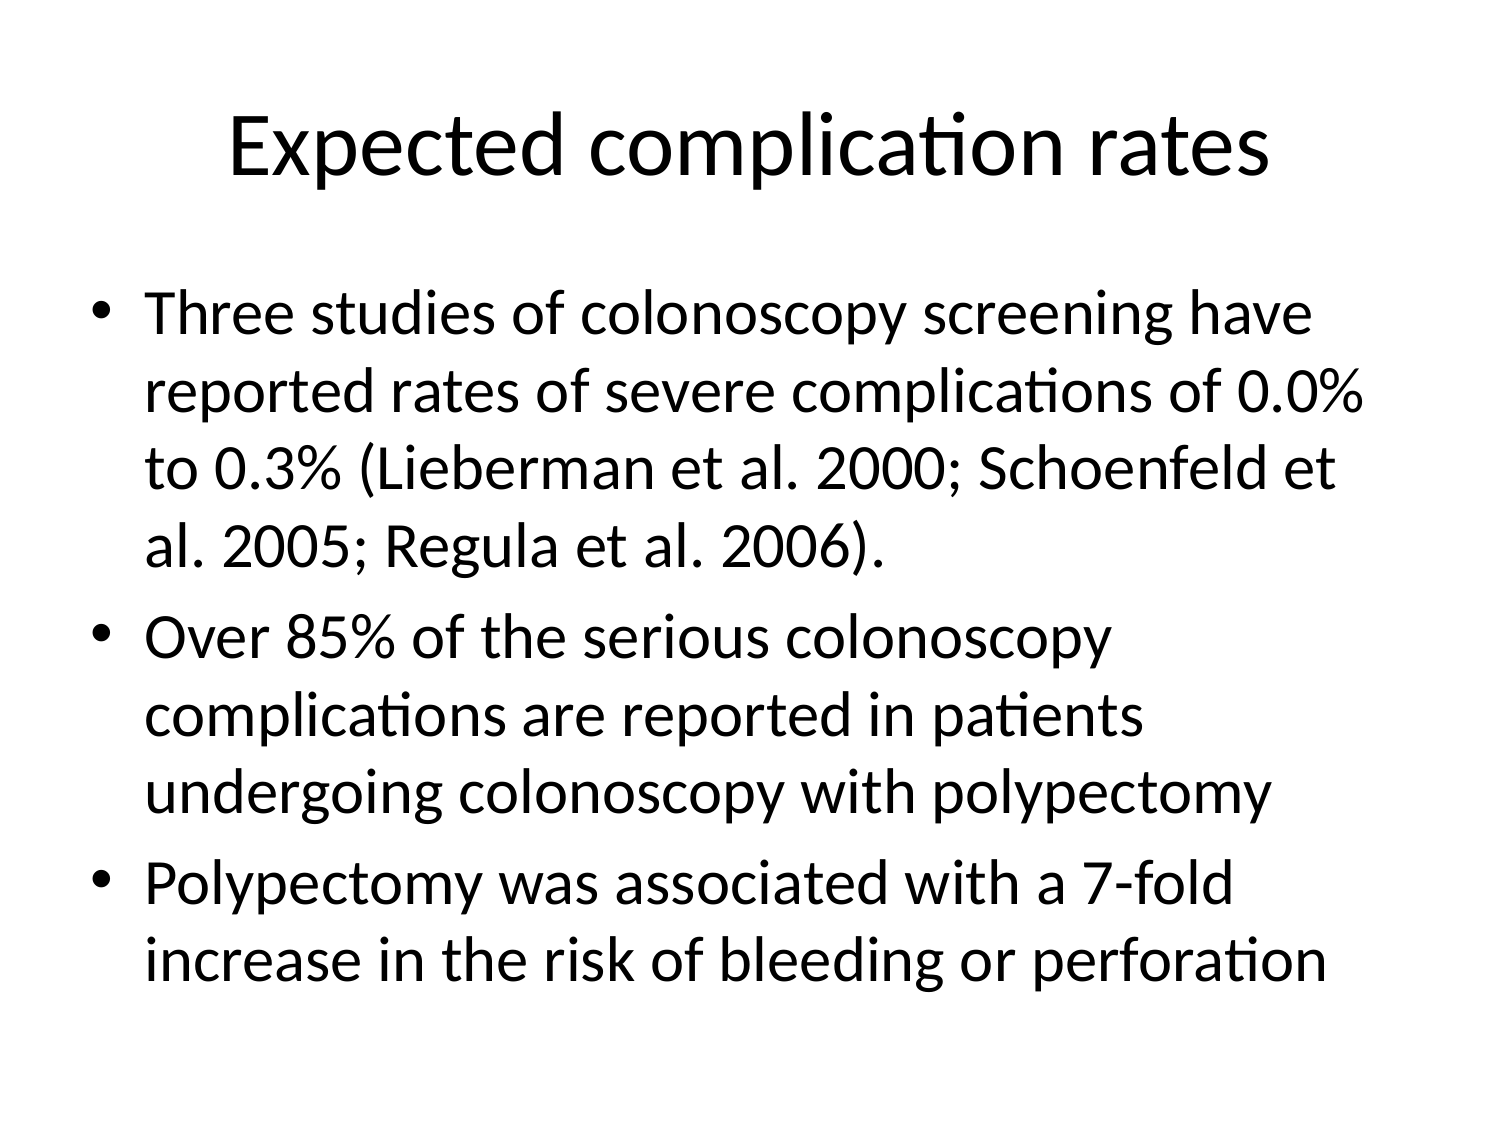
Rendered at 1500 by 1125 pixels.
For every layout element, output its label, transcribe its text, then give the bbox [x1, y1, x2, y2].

title Expected complication rates [75, 45, 1425, 233]
list Three studies of colonoscopy screening have reported rates of severe complications of 0.0% to 0.3% (Lieberman et al. 2000; Schoenfeld et al. 2005; Regula et al. 2006). Over 85% of the serious colonoscopy complications are reported in patients undergoing colonoscopy with polypectomy Polypectomy was associated with a 7-fold increase in the risk of bleeding or perforation [75, 262, 1425, 1005]
